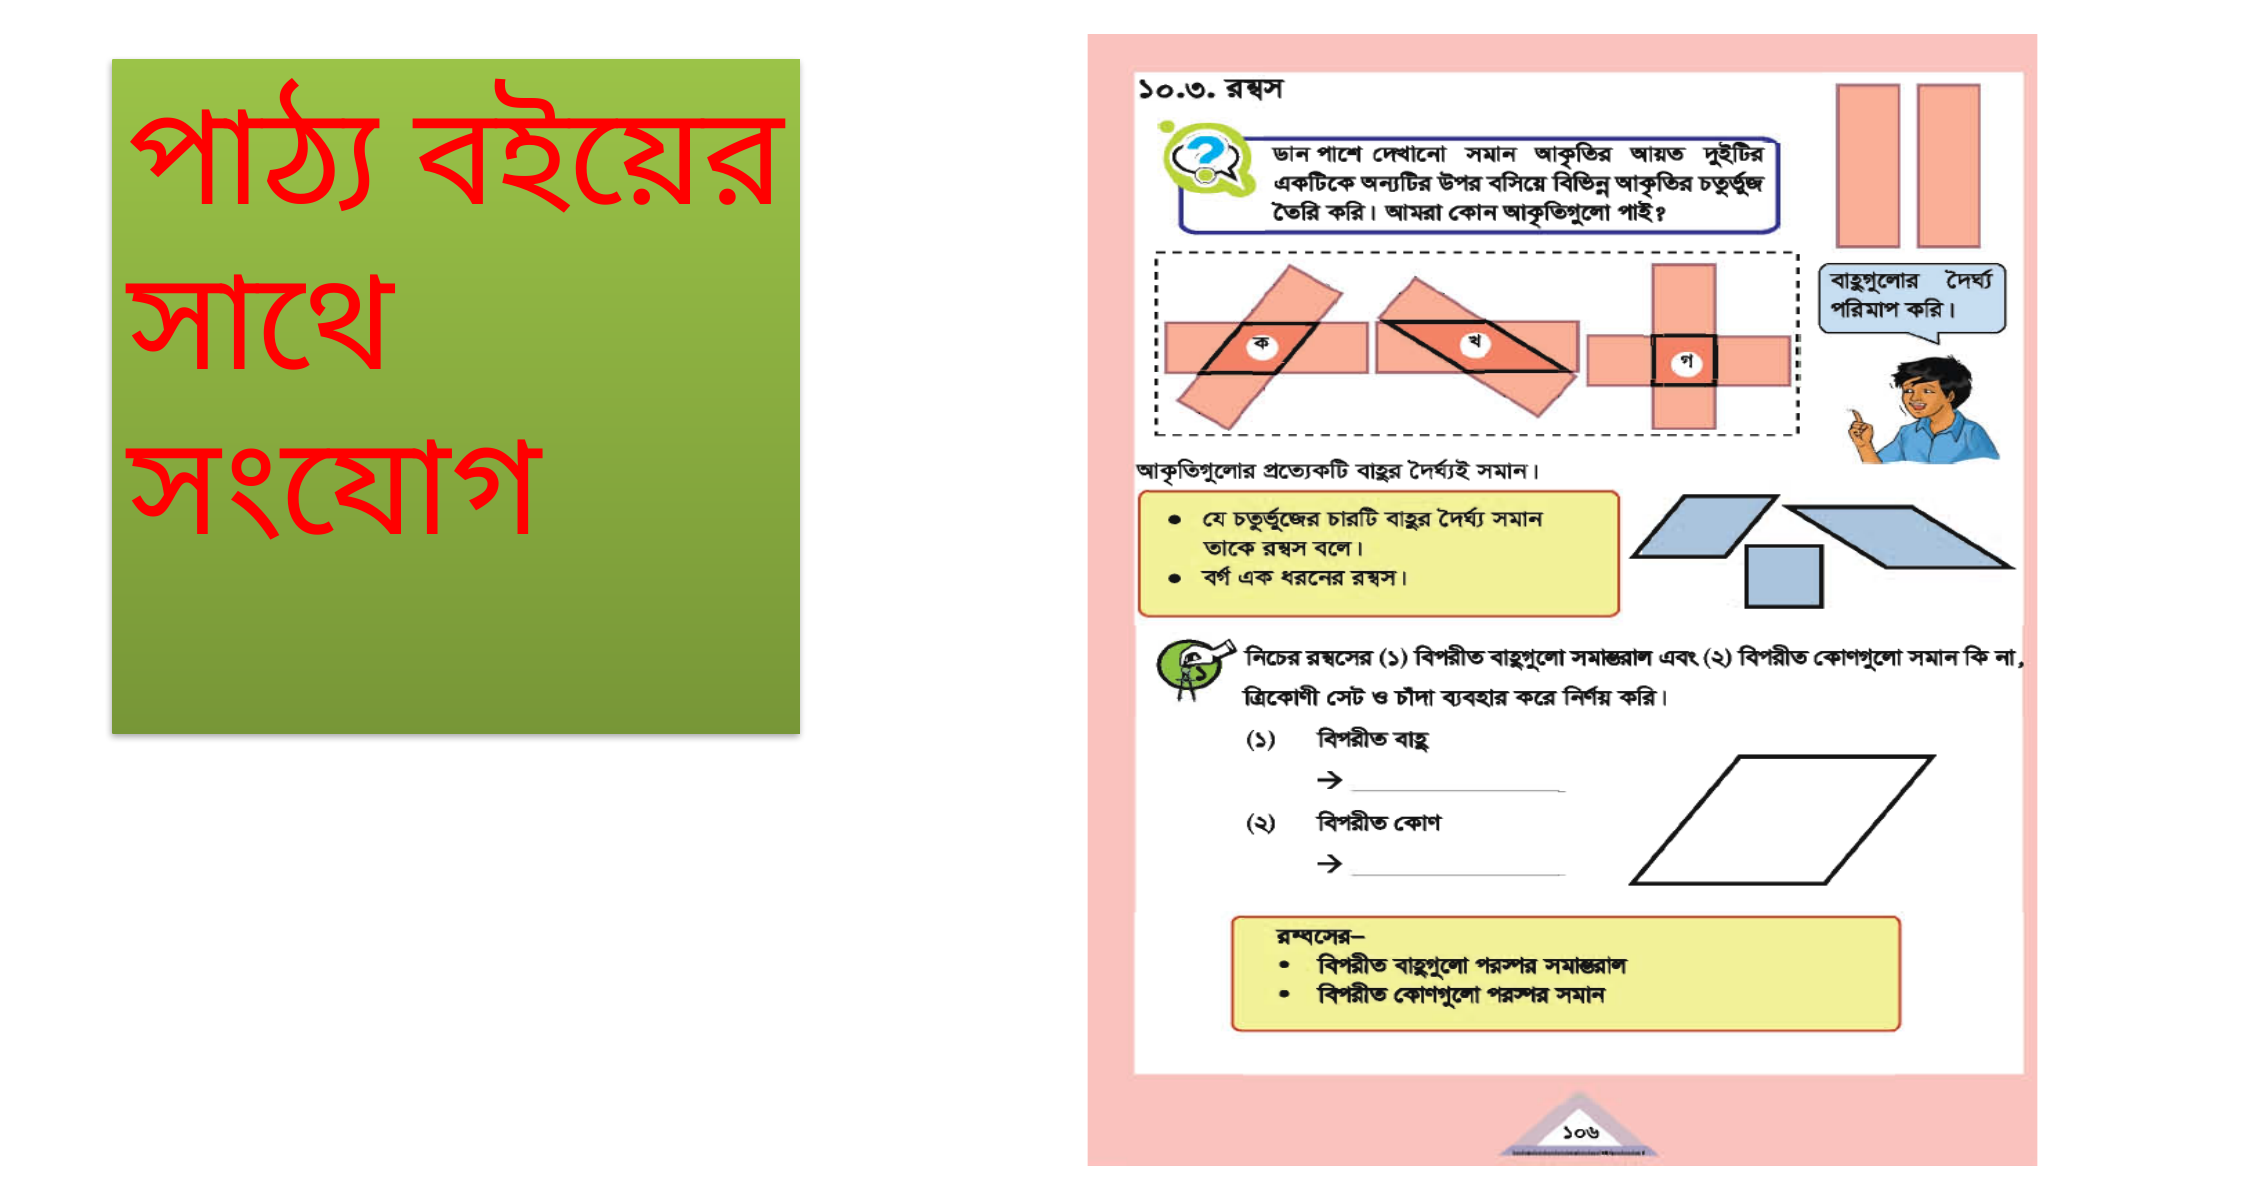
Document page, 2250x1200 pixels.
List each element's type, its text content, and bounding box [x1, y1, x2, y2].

text_box পাঠ্য বইয়ের সাথে সংযোগ [112, 59, 800, 734]
picture [1087, 34, 2038, 1166]
